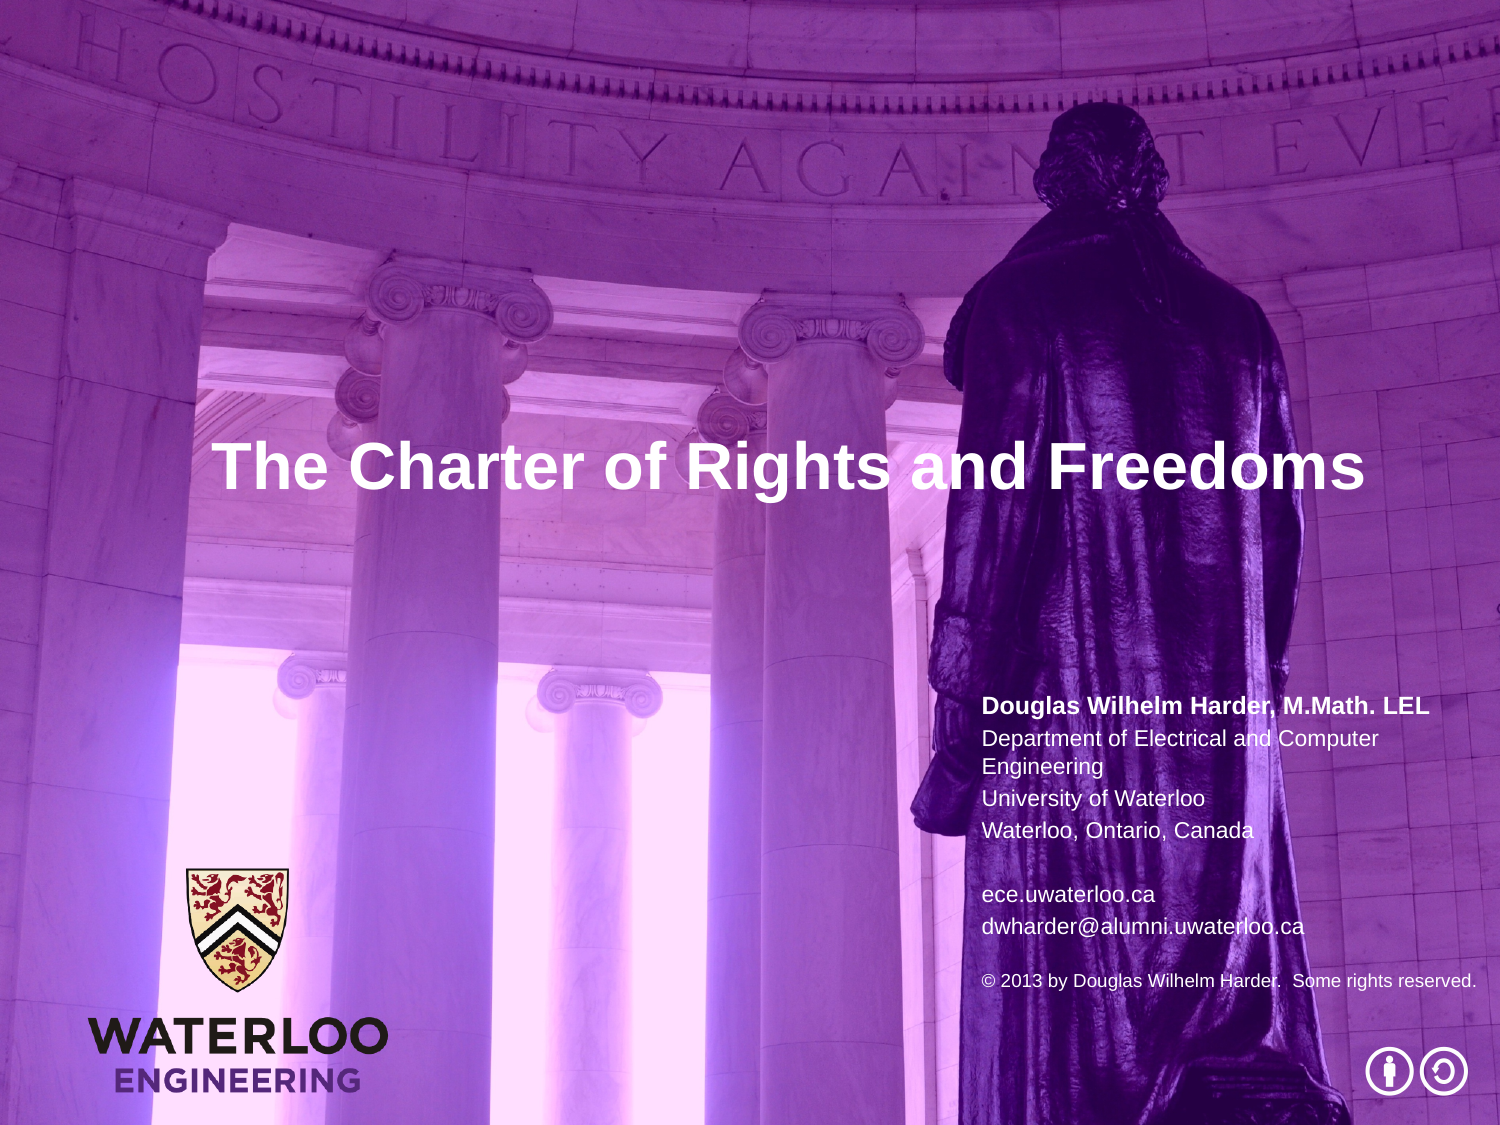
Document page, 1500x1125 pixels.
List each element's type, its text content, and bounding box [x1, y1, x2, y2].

subtitle Douglas Wilhelm Harder, M.Math. LEL Department of Electrical and Computer Engineering University of Waterloo Waterloo, Ontario, Canada ece.uwaterloo.ca dwharder@alumni.uwaterloo.ca © 2013 by Douglas Wilhelm Harder. Some rights reserved. [966, 681, 1500, 1104]
title The Charter of Rights and Freedoms [166, 354, 1413, 573]
picture [0, 0, 1500, 1125]
